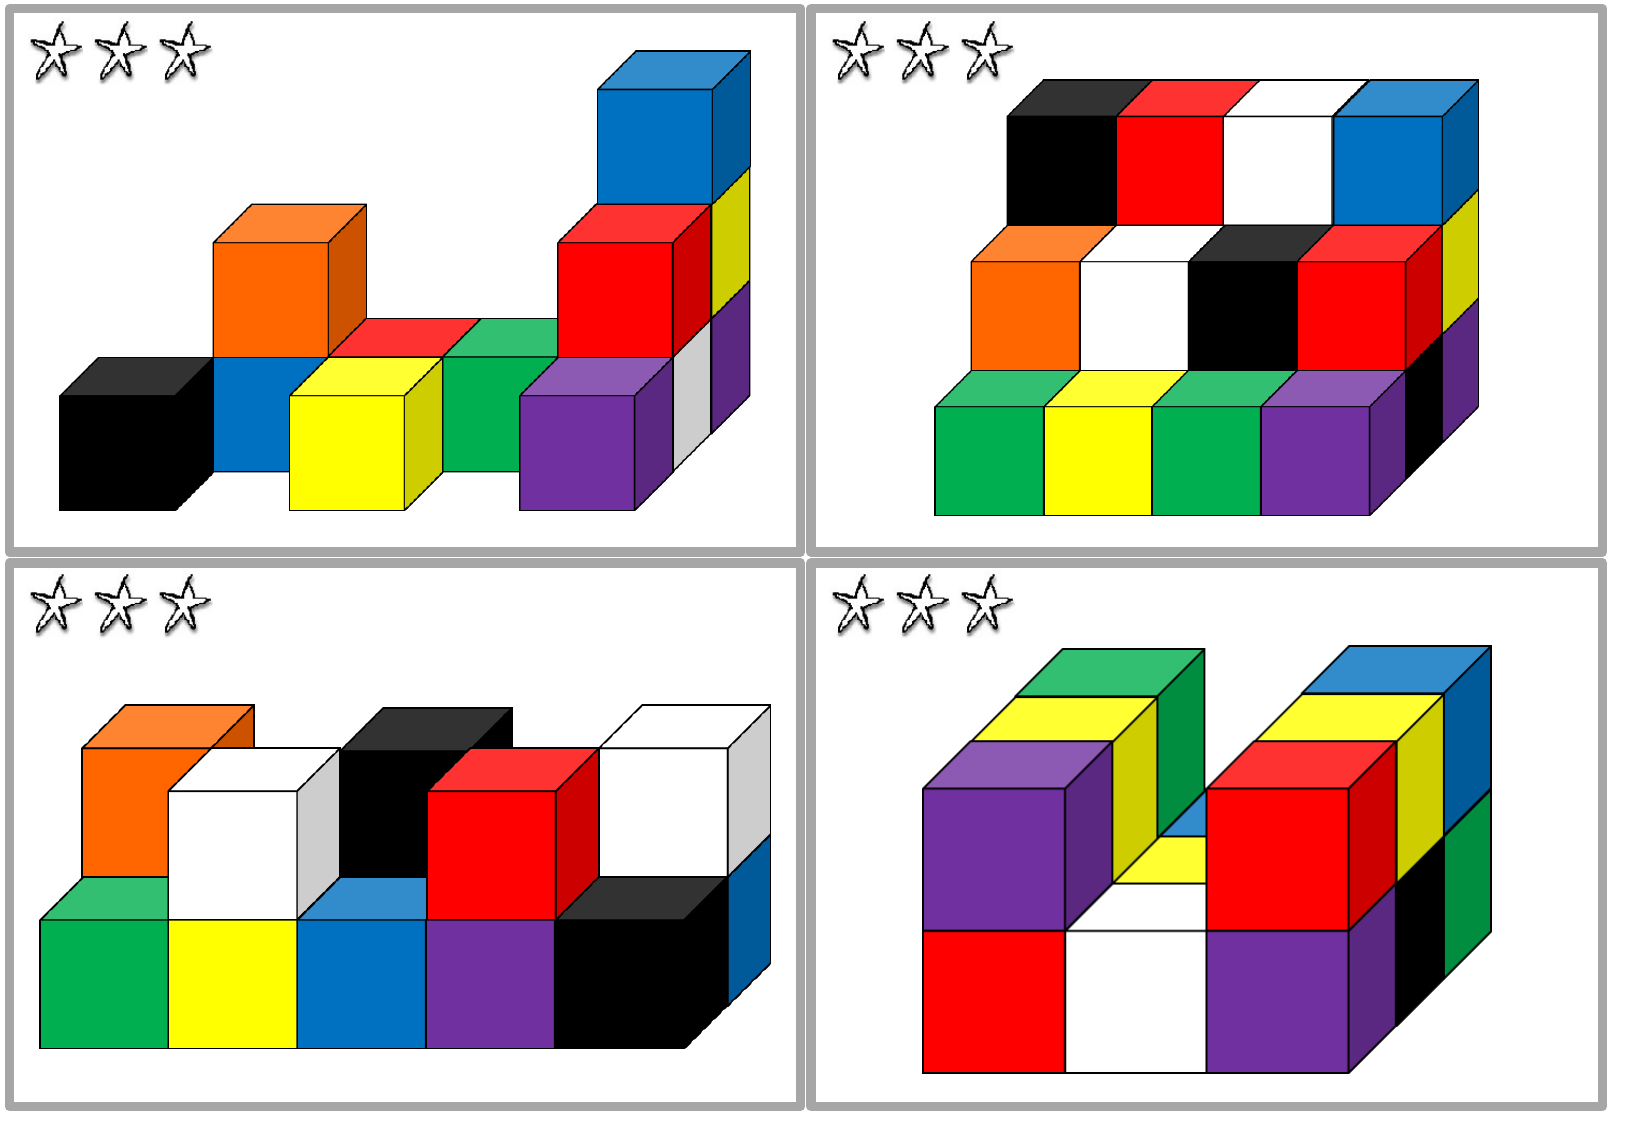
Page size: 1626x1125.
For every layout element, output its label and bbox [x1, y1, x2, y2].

picture [922, 644, 1492, 1074]
picture [39, 703, 771, 1049]
text_box [809, 7, 1605, 554]
picture [19, 16, 751, 511]
picture [821, 569, 1015, 638]
text_box [7, 561, 803, 1108]
text_box [7, 7, 803, 554]
picture [821, 16, 1480, 516]
text_box [809, 561, 1605, 1108]
picture [19, 569, 213, 638]
